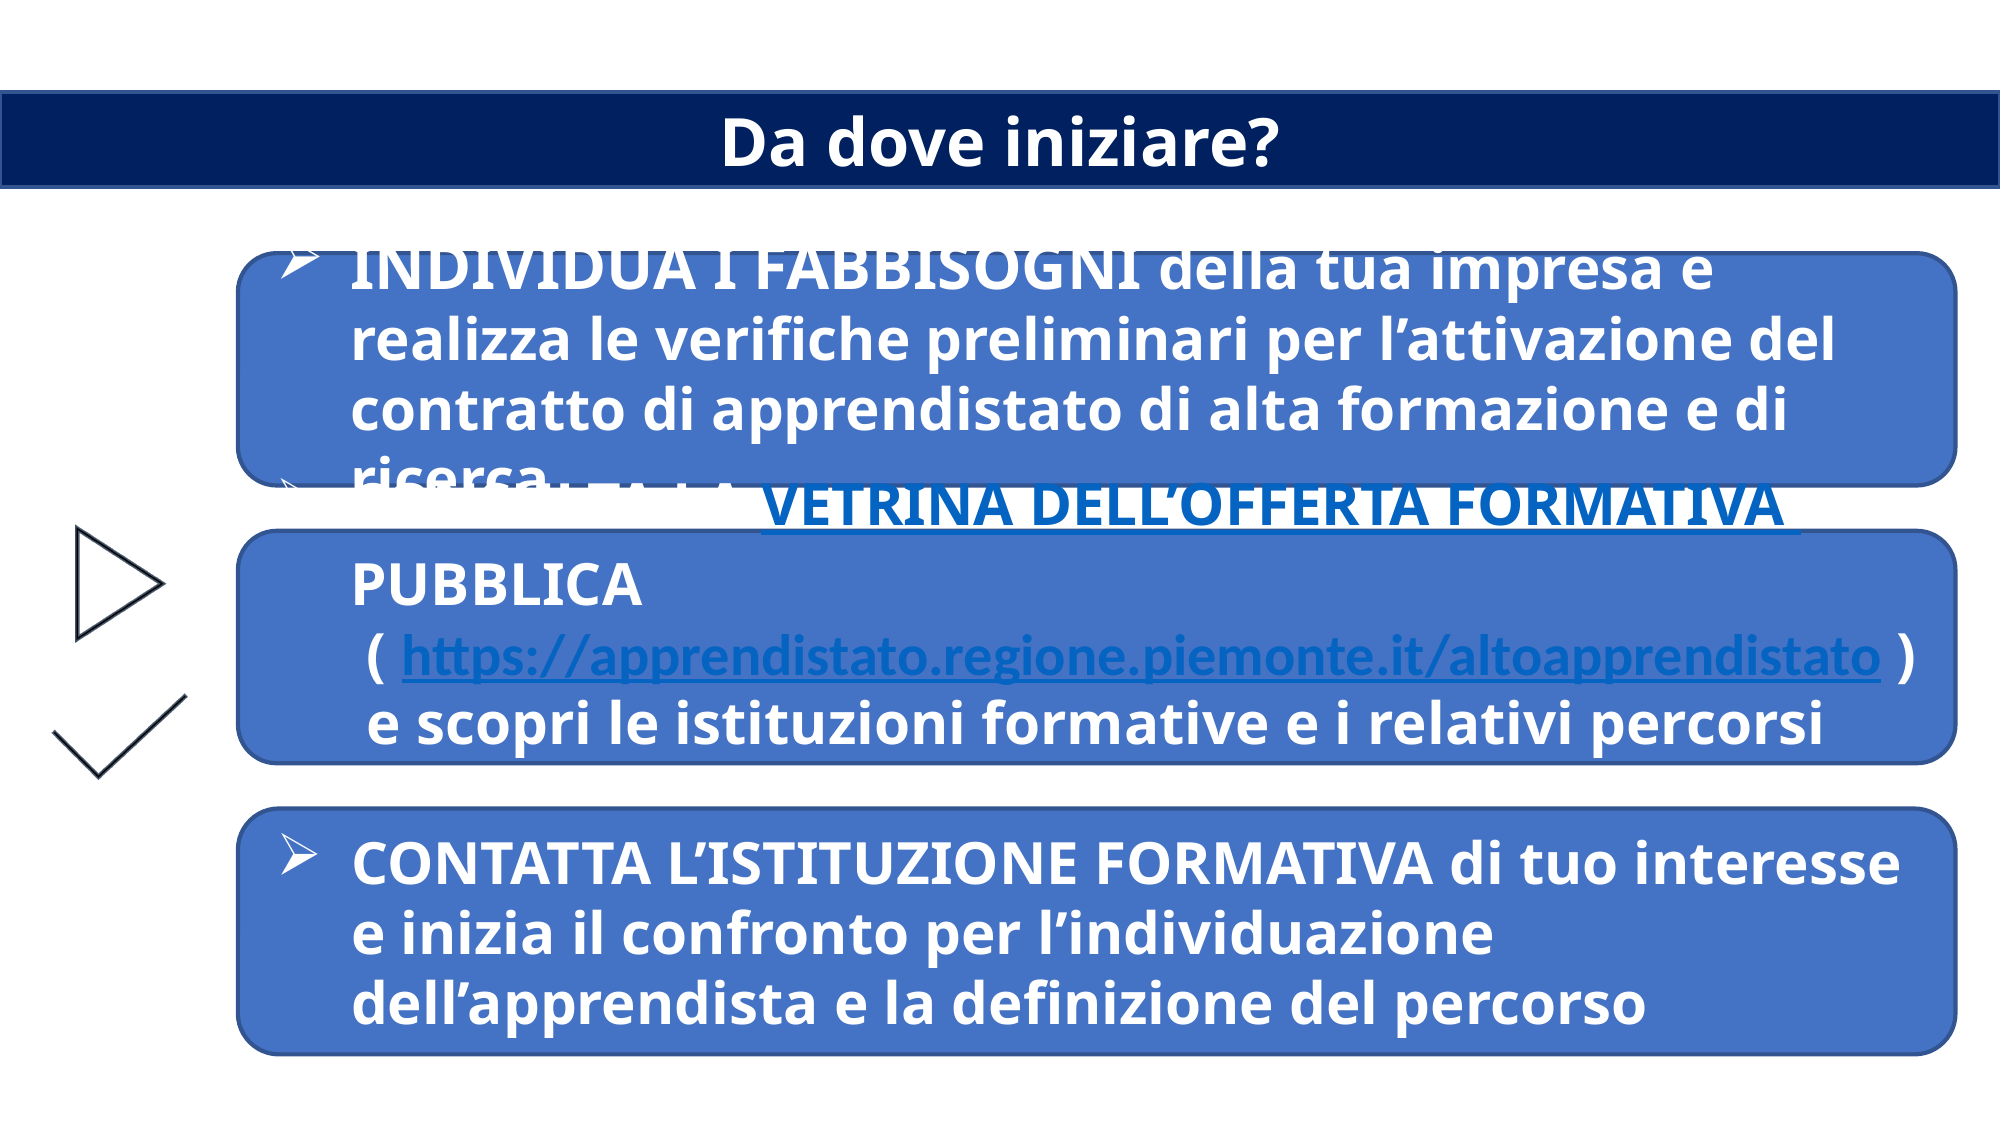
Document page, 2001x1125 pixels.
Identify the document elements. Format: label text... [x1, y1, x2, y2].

picture [44, 664, 195, 815]
text_box INDIVIDUA I FABBISOGNI della tua impresa e realizza le verifiche preliminari per l’attivazione del contratto di apprendistato di alta formazione e di ricerca [235, 251, 1958, 488]
picture [44, 508, 195, 659]
text_box CONSULTA LA VETRINA DELL’OFFERTA FORMATIVA PUBBLICA ( https://apprendistato.regione.piemonte.it/altoapprendistato ) e scopri le istituzioni formative e i relativi percorsi disponibili [235, 528, 1958, 766]
text_box CONTATTA L’ISTITUZIONE FORMATIVA di tuo interesse e inizia il confronto per l’individuazione dell’apprendista e la definizione del percorso [235, 806, 1958, 1057]
text_box Da dove iniziare? [0, 90, 2000, 189]
